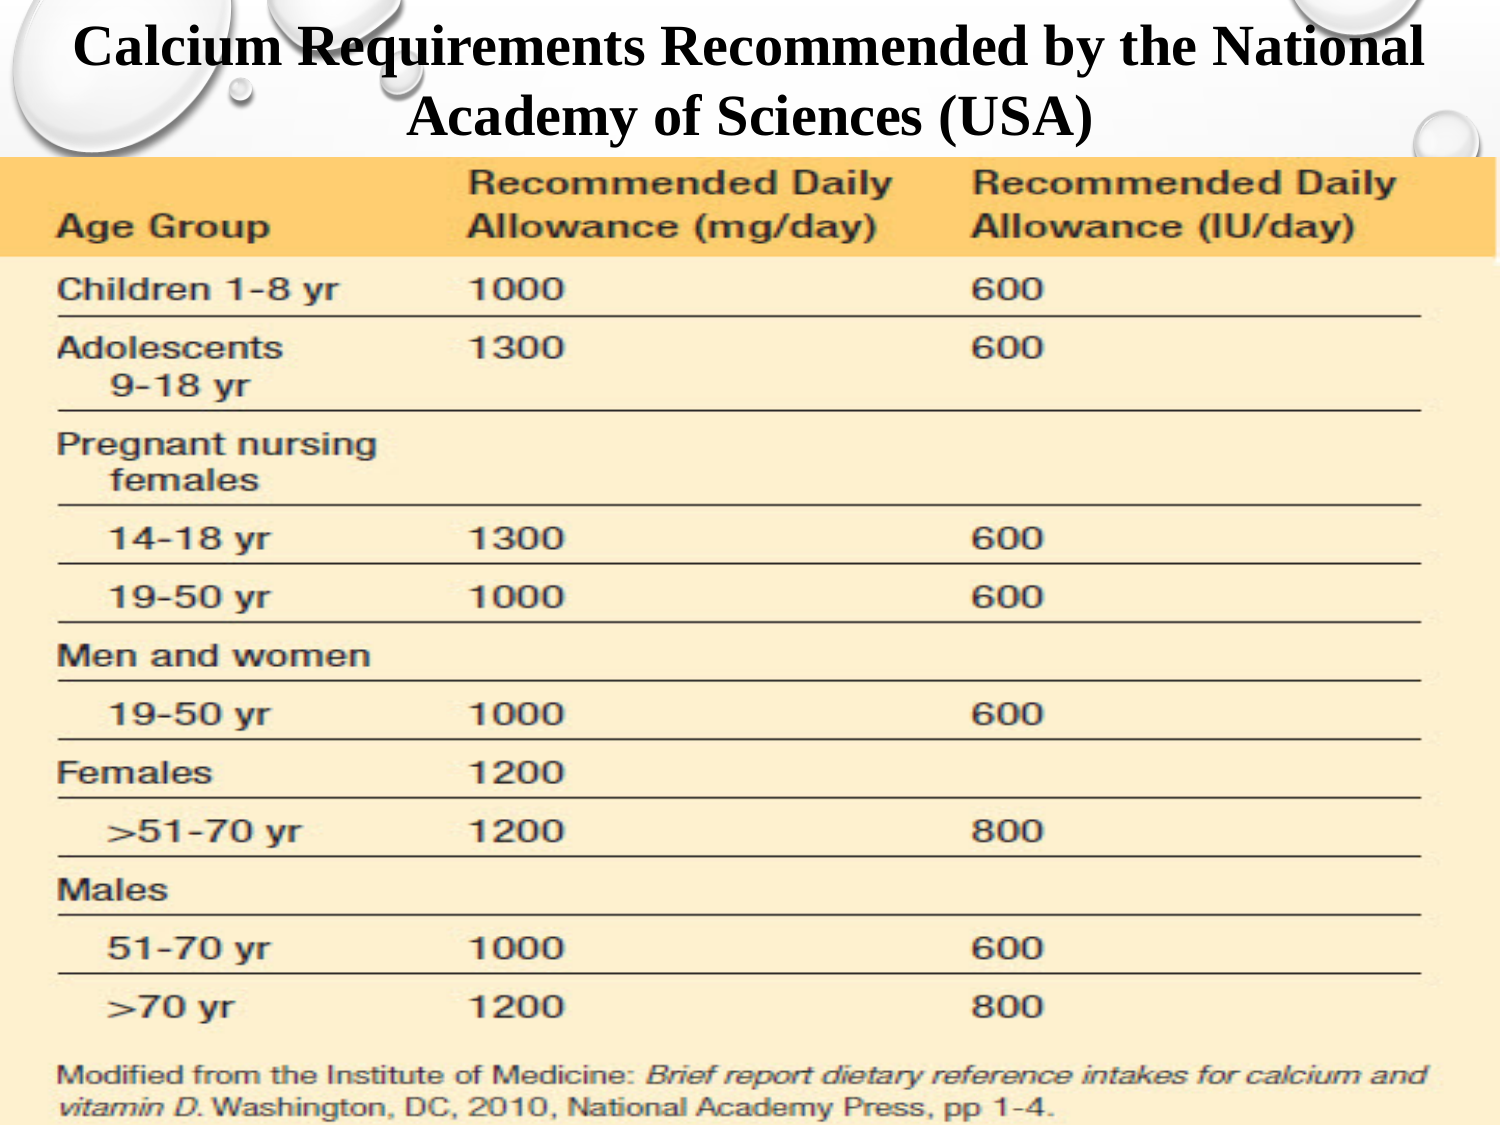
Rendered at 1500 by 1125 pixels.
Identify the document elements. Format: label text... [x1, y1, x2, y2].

picture [0, 155, 1500, 1125]
text_box Calcium Requirements Recommended by the National Academy of Sciences (USA) [0, 0, 1500, 155]
